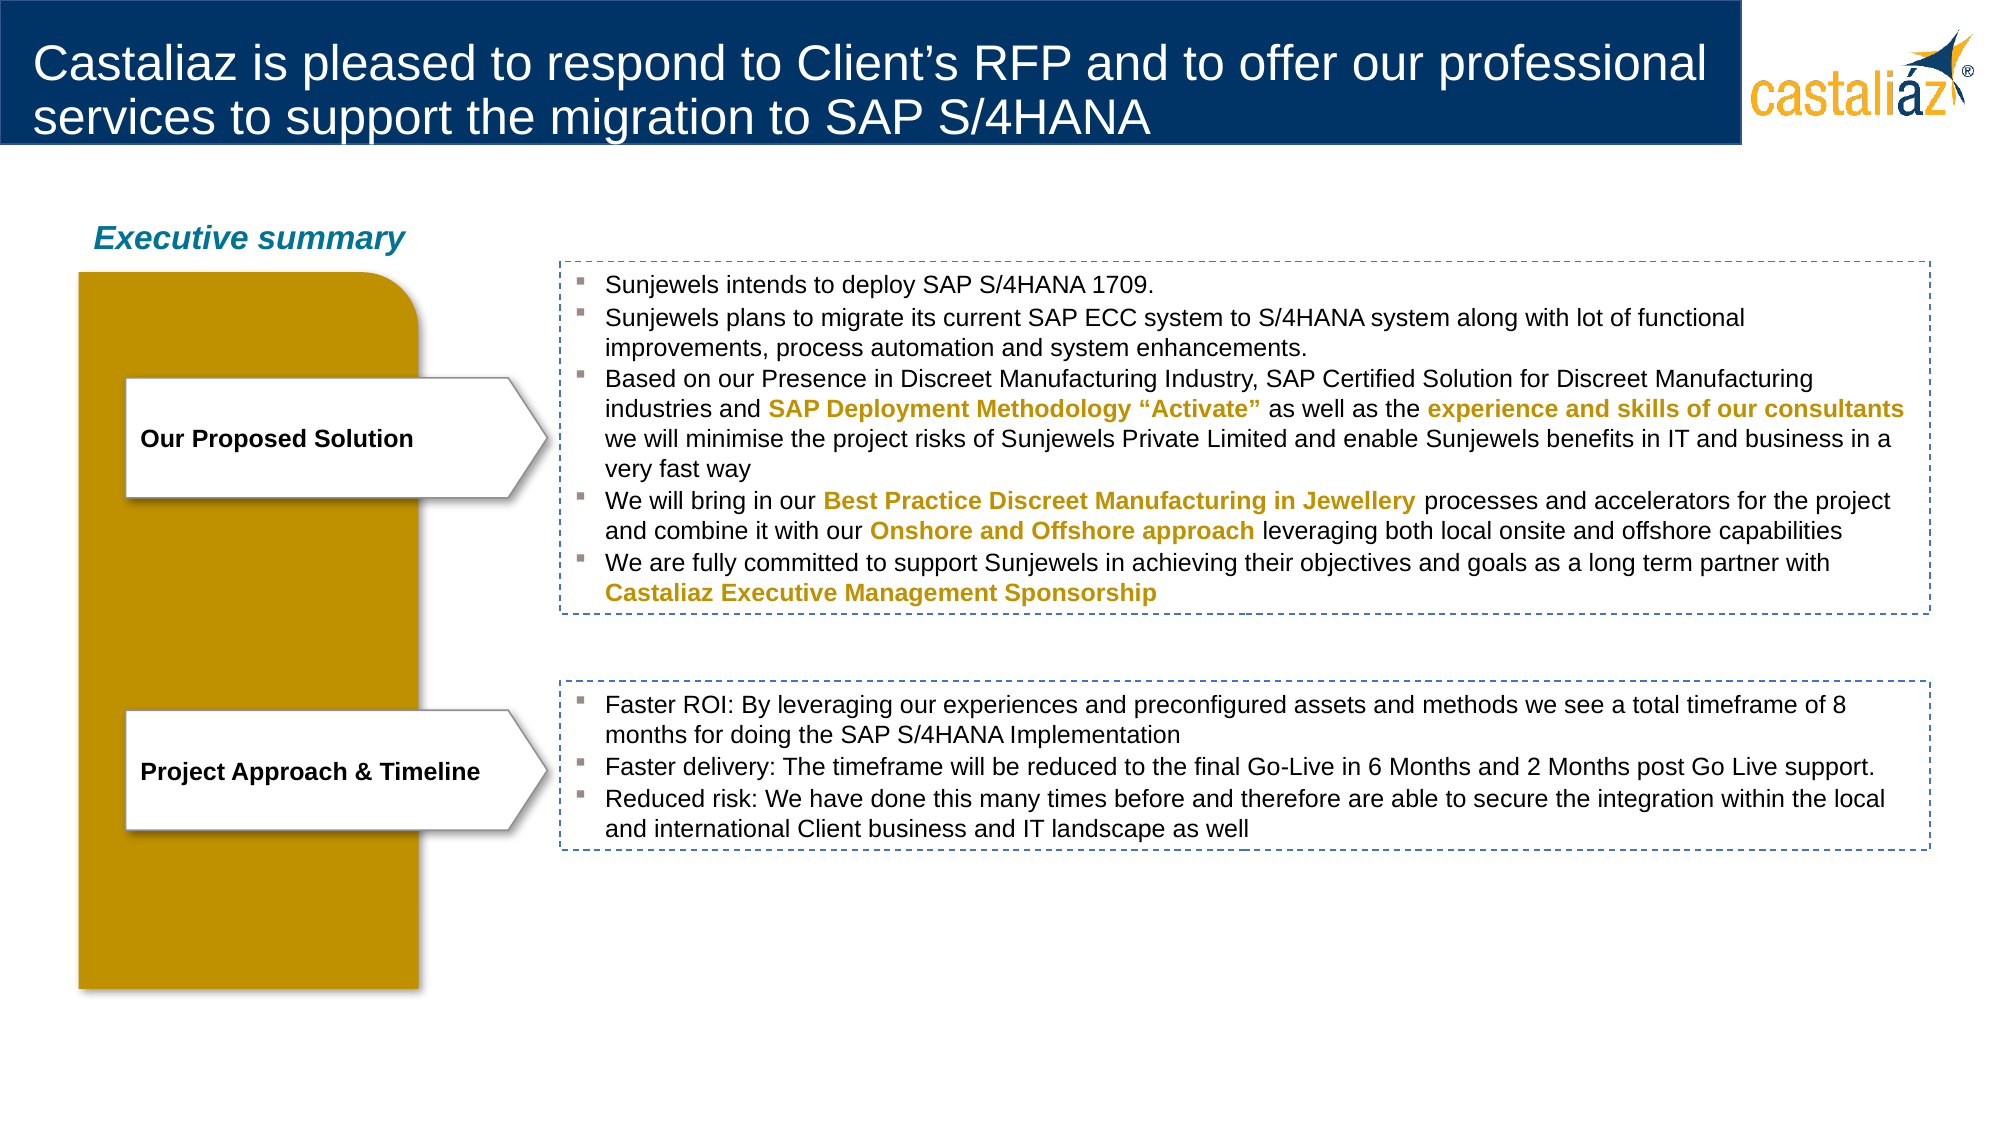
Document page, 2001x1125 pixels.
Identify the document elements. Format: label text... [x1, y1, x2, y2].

picture [1741, 0, 1984, 145]
text_box Project Approach & Timeline [125, 710, 548, 831]
text_box Executive summary [78, 213, 1614, 264]
text_box Faster ROI: By leveraging our experiences and preconfigured assets and methods we see a total timeframe of 8 months for doing the SAP S/4HANA Implementation Faster delivery: The timeframe will be reduced to the final Go-Live in 6 Months and 2 Months post Go Live support. Reduced risk: We have done this many times before and therefore are able to secure the integration within the local and international Client business and IT landscape as well [560, 681, 1931, 851]
title Castaliaz is pleased to respond to Client’s RFP and to offer our professional services to support the migration to SAP S/4HANA [17, 80, 1743, 214]
text_box Sunjewels intends to deploy SAP S/4HANA 1709. Sunjewels plans to migrate its current SAP ECC system to S/4HANA system along with lot of functional improvements, process automation and system enhancements. Based on our Presence in Discreet Manufacturing Industry, SAP Certified Solution for Discreet Manufacturing industries and SAP Deployment Methodology “Activate” as well as the experience and skills of our consultants we will minimise the project risks of Sunjewels Private Limited and enable Sunjewels benefits in IT and business in a very fast way We will bring in our Best Practice Discreet Manufacturing in Jewellery processes and accelerators for the project and combine it with our Onshore and Offshore approach leveraging both local onsite and offshore capabilities We are fully committed to support Sunjewels in achieving their objectives and goals as a long term partner with Castaliaz Executive Management Sponsorship [560, 261, 1931, 615]
text_box Our Proposed Solution [125, 377, 548, 498]
text_box [78, 272, 419, 989]
